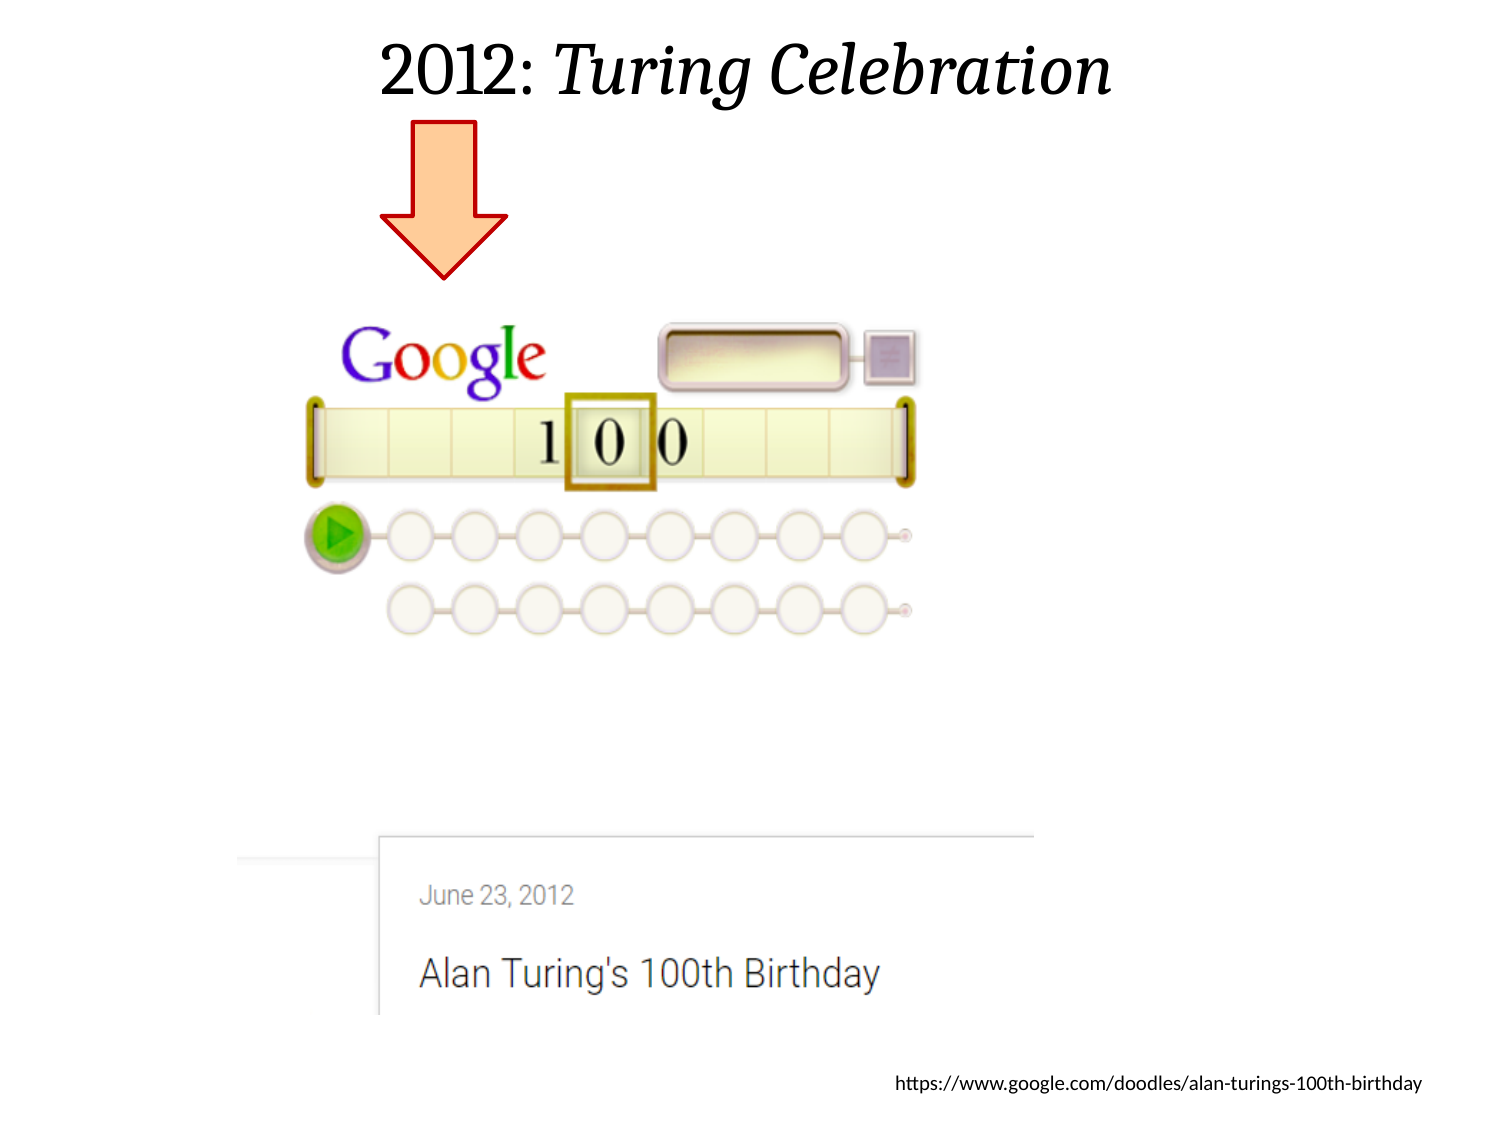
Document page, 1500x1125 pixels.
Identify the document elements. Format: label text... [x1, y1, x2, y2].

text_box [379, 119, 509, 271]
text_box 2012: Turing Celebration [83, 12, 1413, 118]
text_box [237, 272, 1035, 1021]
text_box https://www.google.com/doodles/alan-turings-100th-birthday [687, 1062, 1438, 1103]
